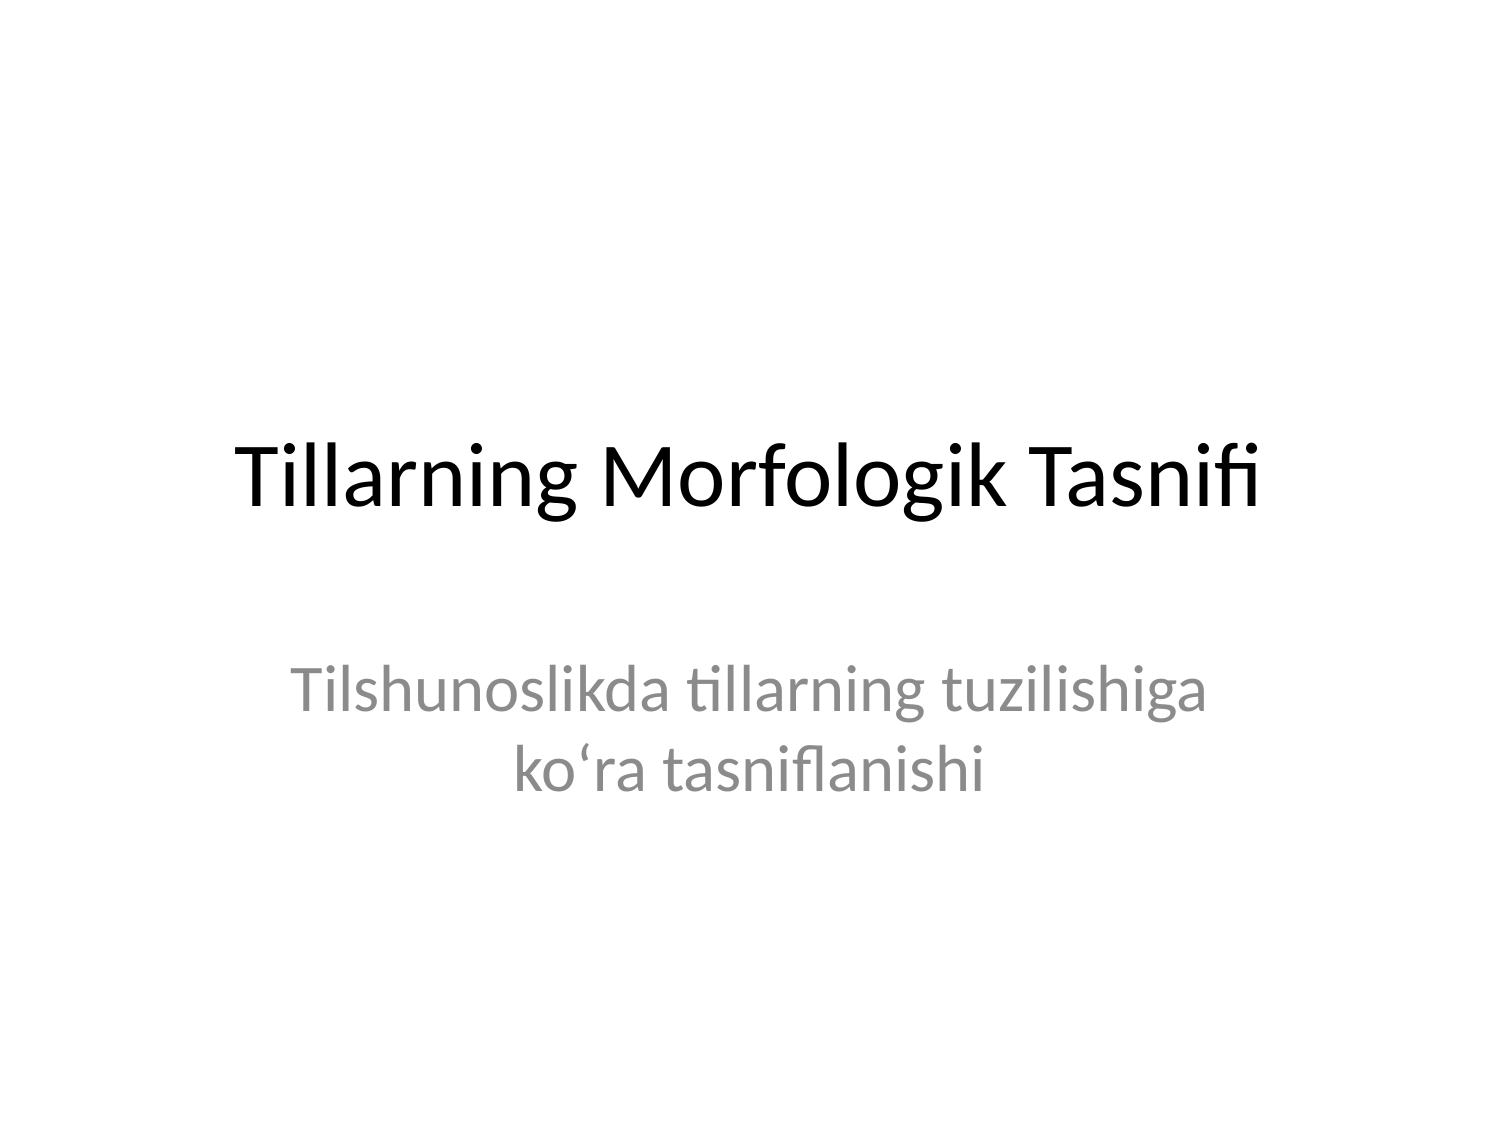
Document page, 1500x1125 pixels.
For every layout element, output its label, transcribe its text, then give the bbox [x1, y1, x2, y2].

title Tillarning Morfologik Tasnifi [112, 349, 1388, 591]
subtitle Tilshunoslikda tillarning tuzilishiga ko‘ra tasniflanishi [225, 637, 1275, 925]
